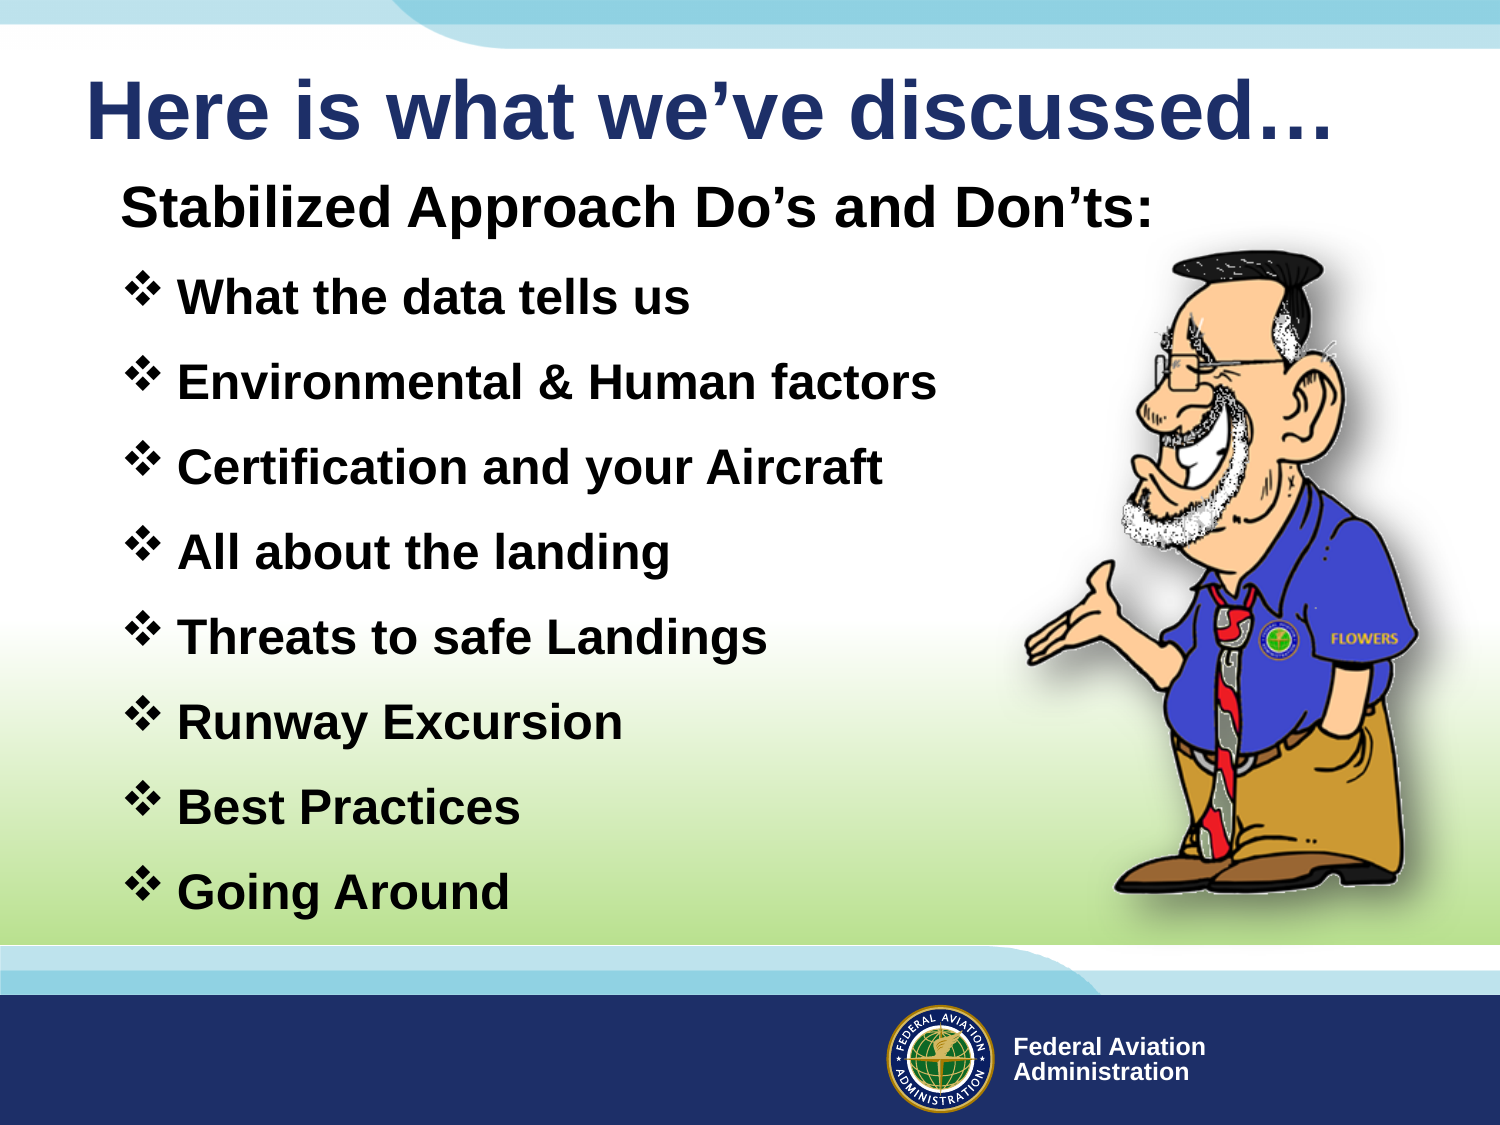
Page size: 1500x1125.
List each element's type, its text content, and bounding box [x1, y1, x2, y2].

picture [1019, 245, 1455, 916]
title Here is what we’ve discussed… [70, 56, 1461, 157]
picture [0, 945, 1500, 995]
picture [0, 0, 1500, 50]
list Stabilized Approach Do’s and Don’ts: What the data tells us Environmental & Human factors Certification and your Aircraft All about the landing Threats to safe Landings Runway Excursion Best Practices Going Around [105, 161, 1427, 883]
